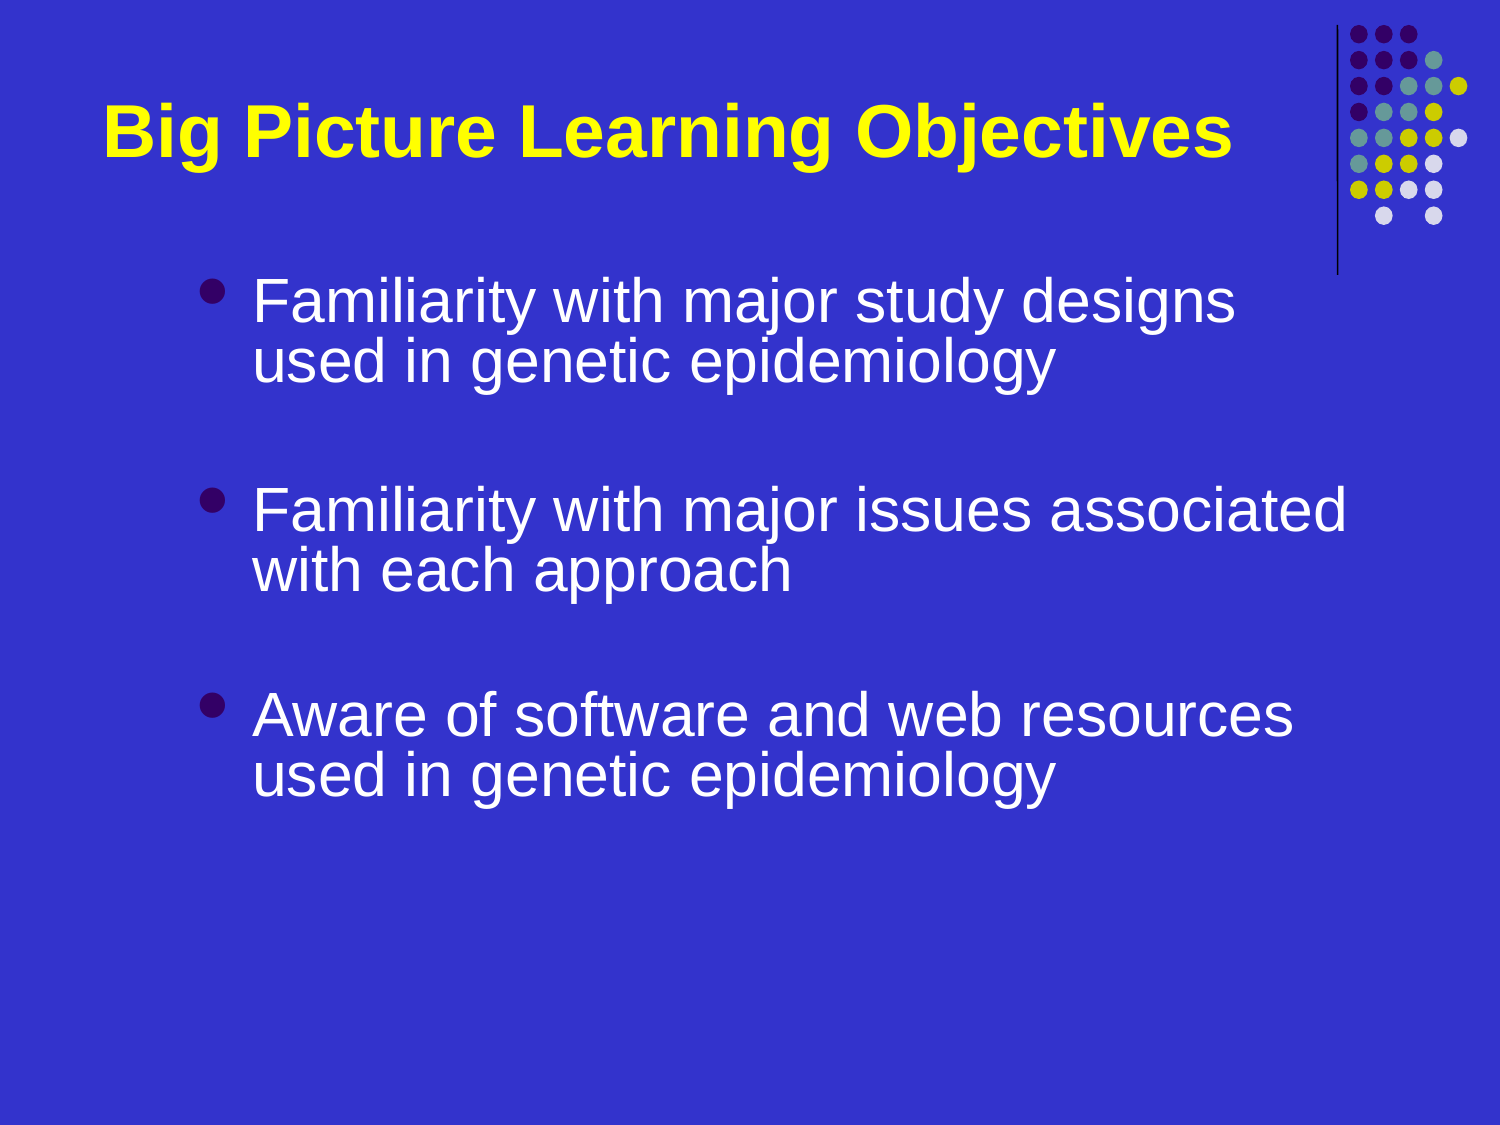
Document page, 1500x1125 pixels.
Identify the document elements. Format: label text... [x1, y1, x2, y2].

list Familiarity with major study designs used in genetic epidemiology Familiarity with major issues associated with each approach Aware of software and web resources used in genetic epidemiology [181, 266, 1397, 1125]
title Big Picture Learning Objectives [87, 75, 1338, 191]
